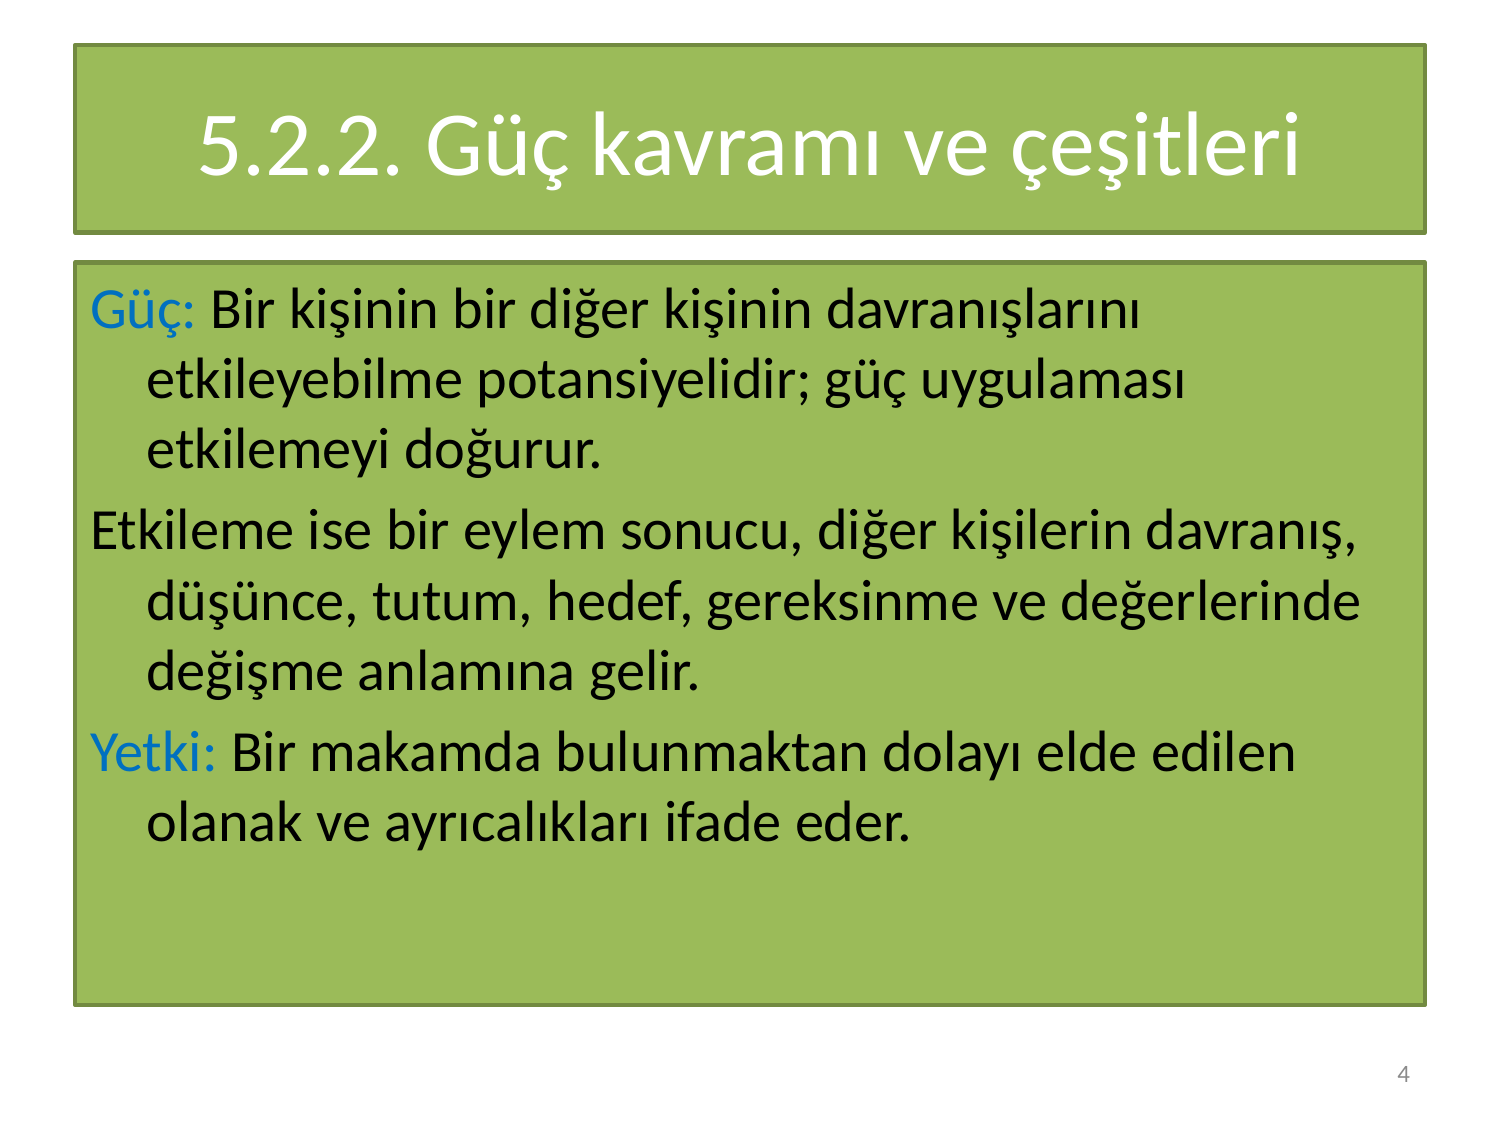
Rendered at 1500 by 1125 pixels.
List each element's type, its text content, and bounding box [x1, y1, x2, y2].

title 5.2.2. Güç kavramı ve çeşitleri [73, 43, 1427, 235]
list Güç: Bir kişinin bir diğer kişinin davranışlarını etkileyebilme potansiyelidir; güç uygulaması etkilemeyi doğurur. Etkileme ise bir eylem sonucu, diğer kişilerin davranış, düşünce, tutum, hedef, gereksinme ve değerlerinde değişme anlamına gelir. Yetki: Bir makamda bulunmaktan dolayı elde edilen olanak ve ayrıcalıkları ifade eder. [73, 260, 1427, 1007]
slide_number 4 [1074, 1042, 1425, 1103]
